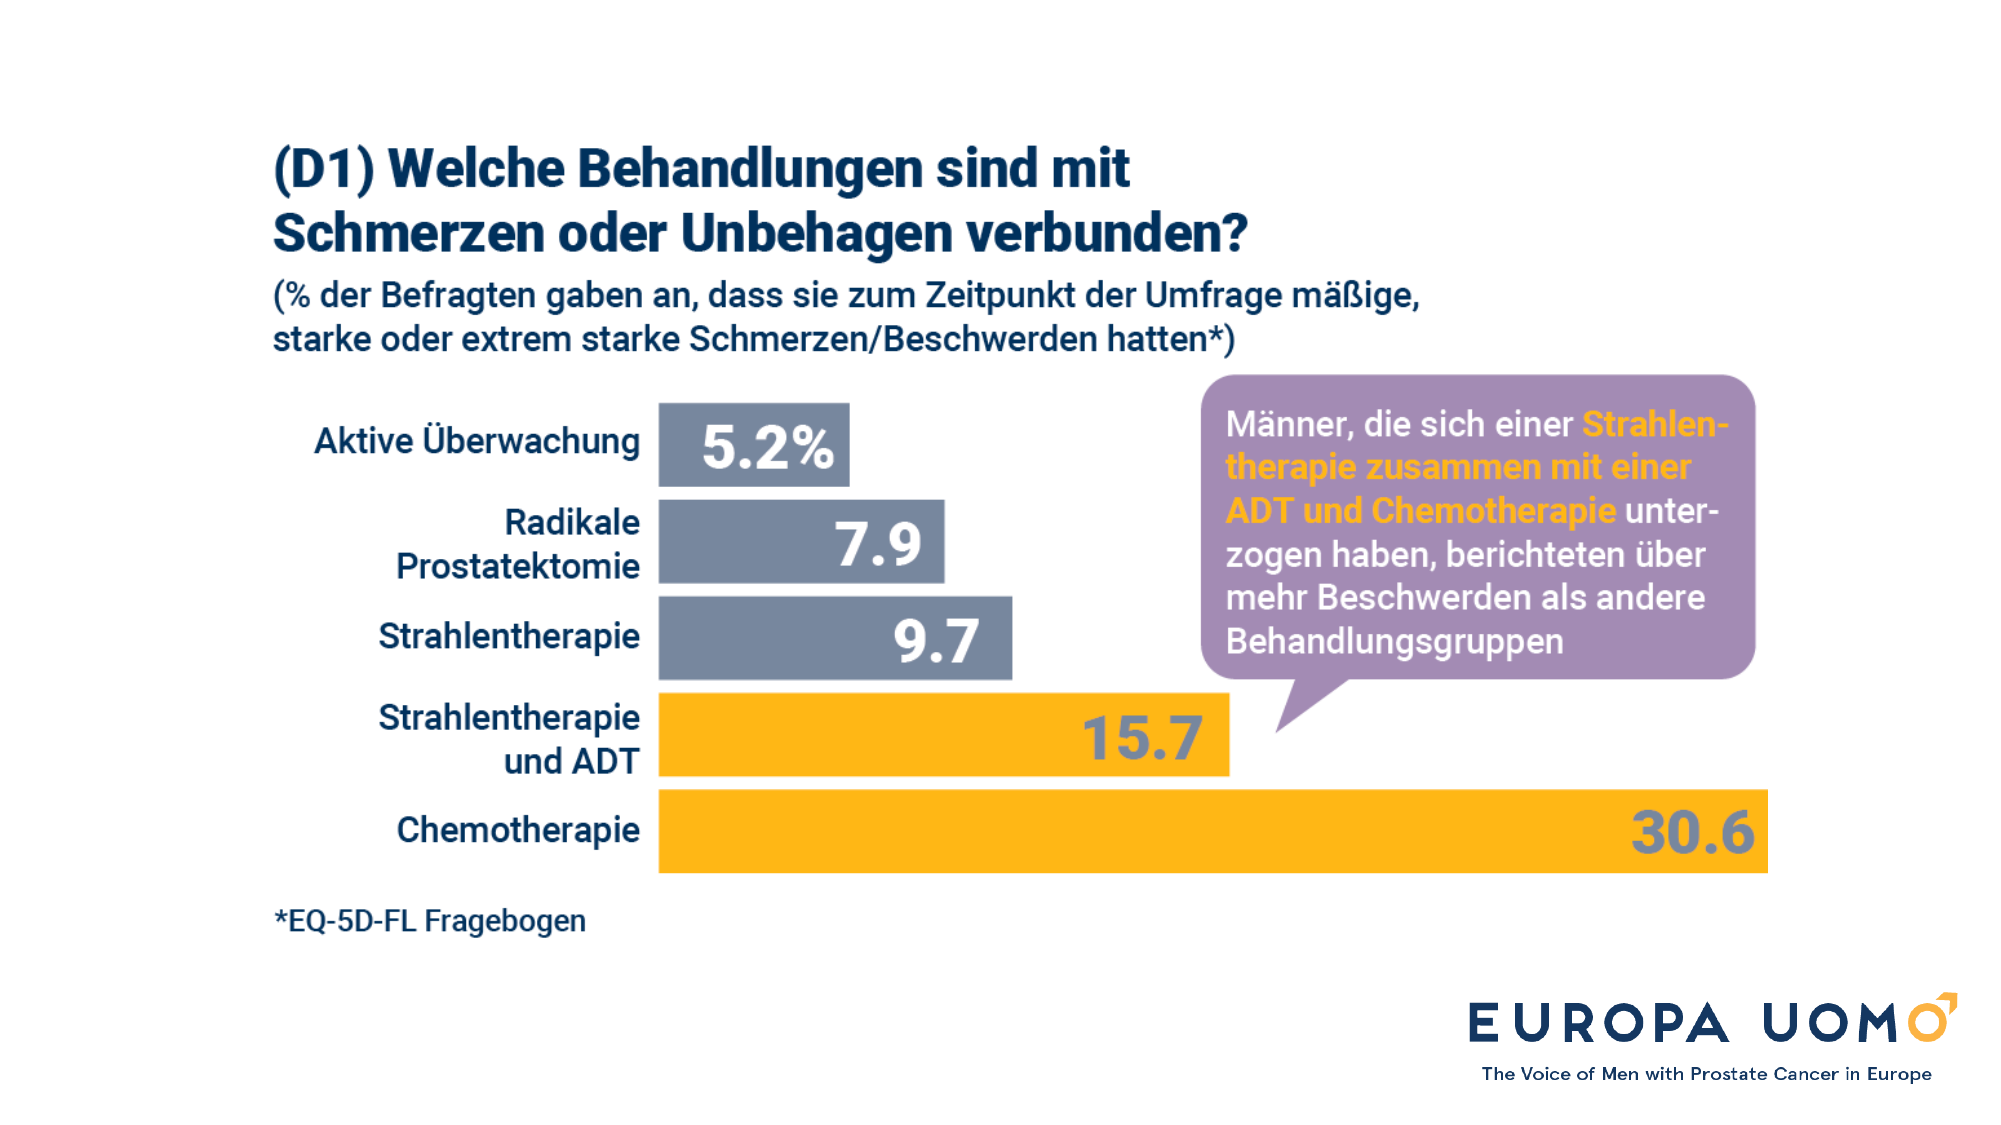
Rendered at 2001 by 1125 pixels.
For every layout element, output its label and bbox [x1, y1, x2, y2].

picture [270, 129, 1768, 956]
picture [1455, 992, 1958, 1085]
